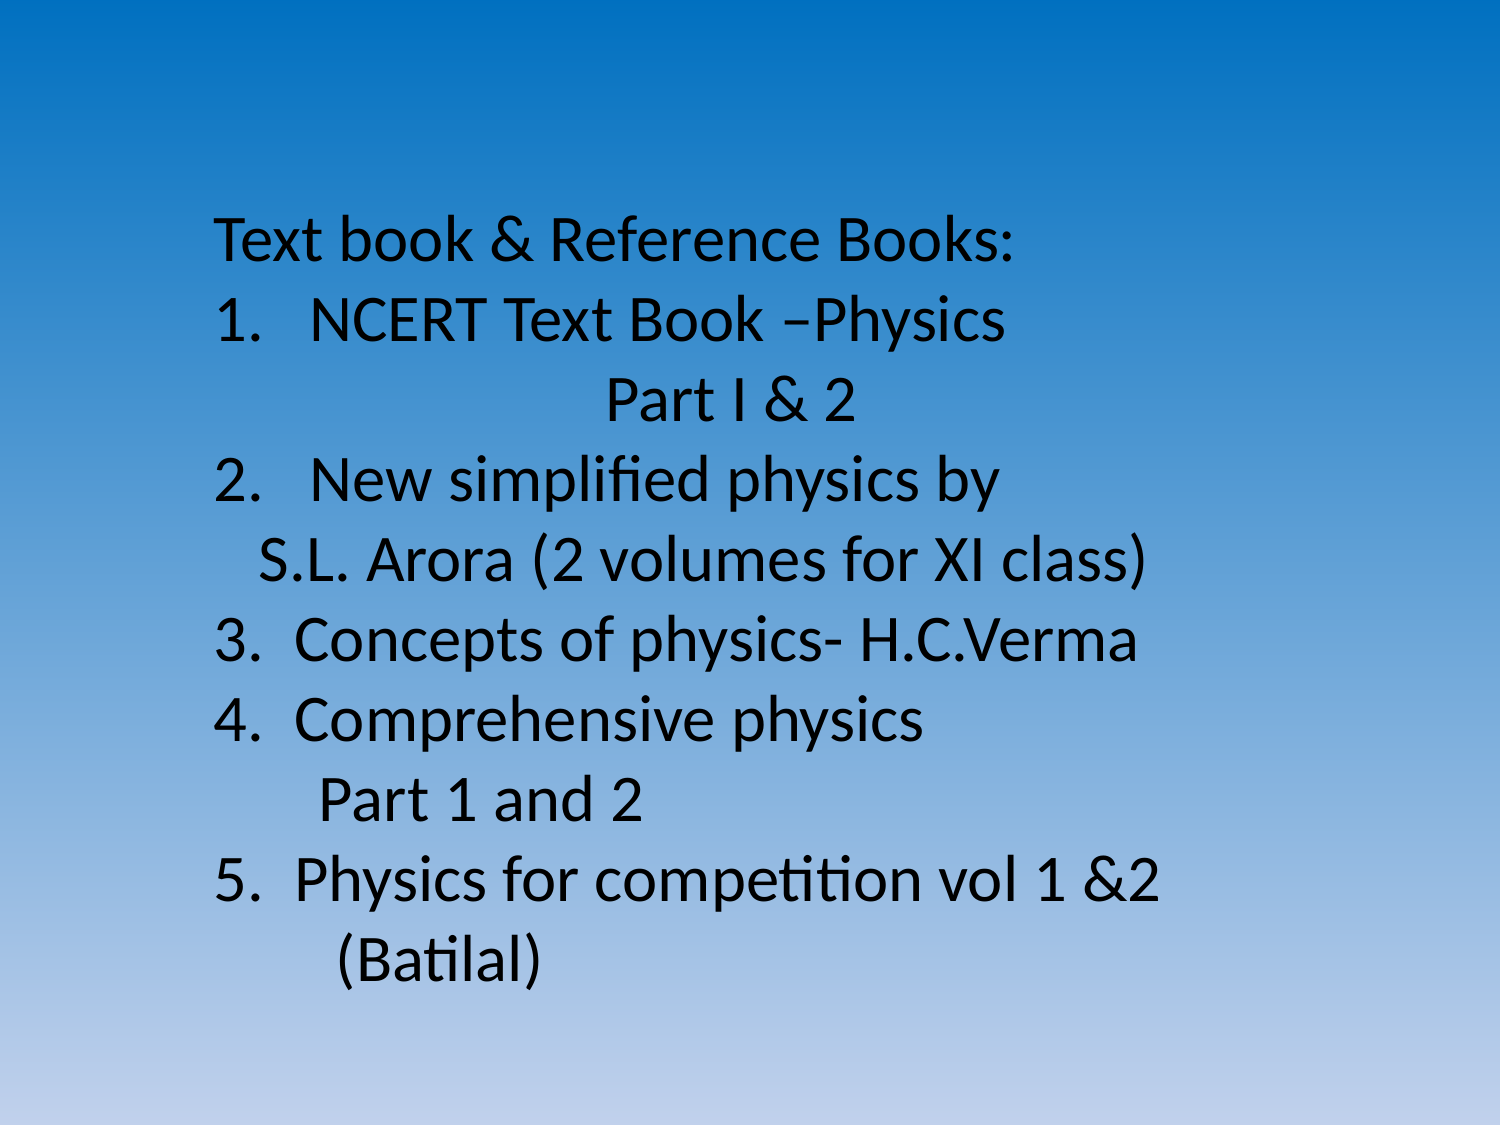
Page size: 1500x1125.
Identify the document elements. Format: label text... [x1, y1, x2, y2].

text_box Text book & Reference Books: 1. NCERT Text Book –Physics Part I & 2 2. New simplified physics by S.L. Arora (2 volumes for XI class) 3. Concepts of physics- H.C.Verma 4. Comprehensive physics Part 1 and 2 5. Physics for competition vol 1 &2 (Batilal) [199, 187, 1301, 1002]
